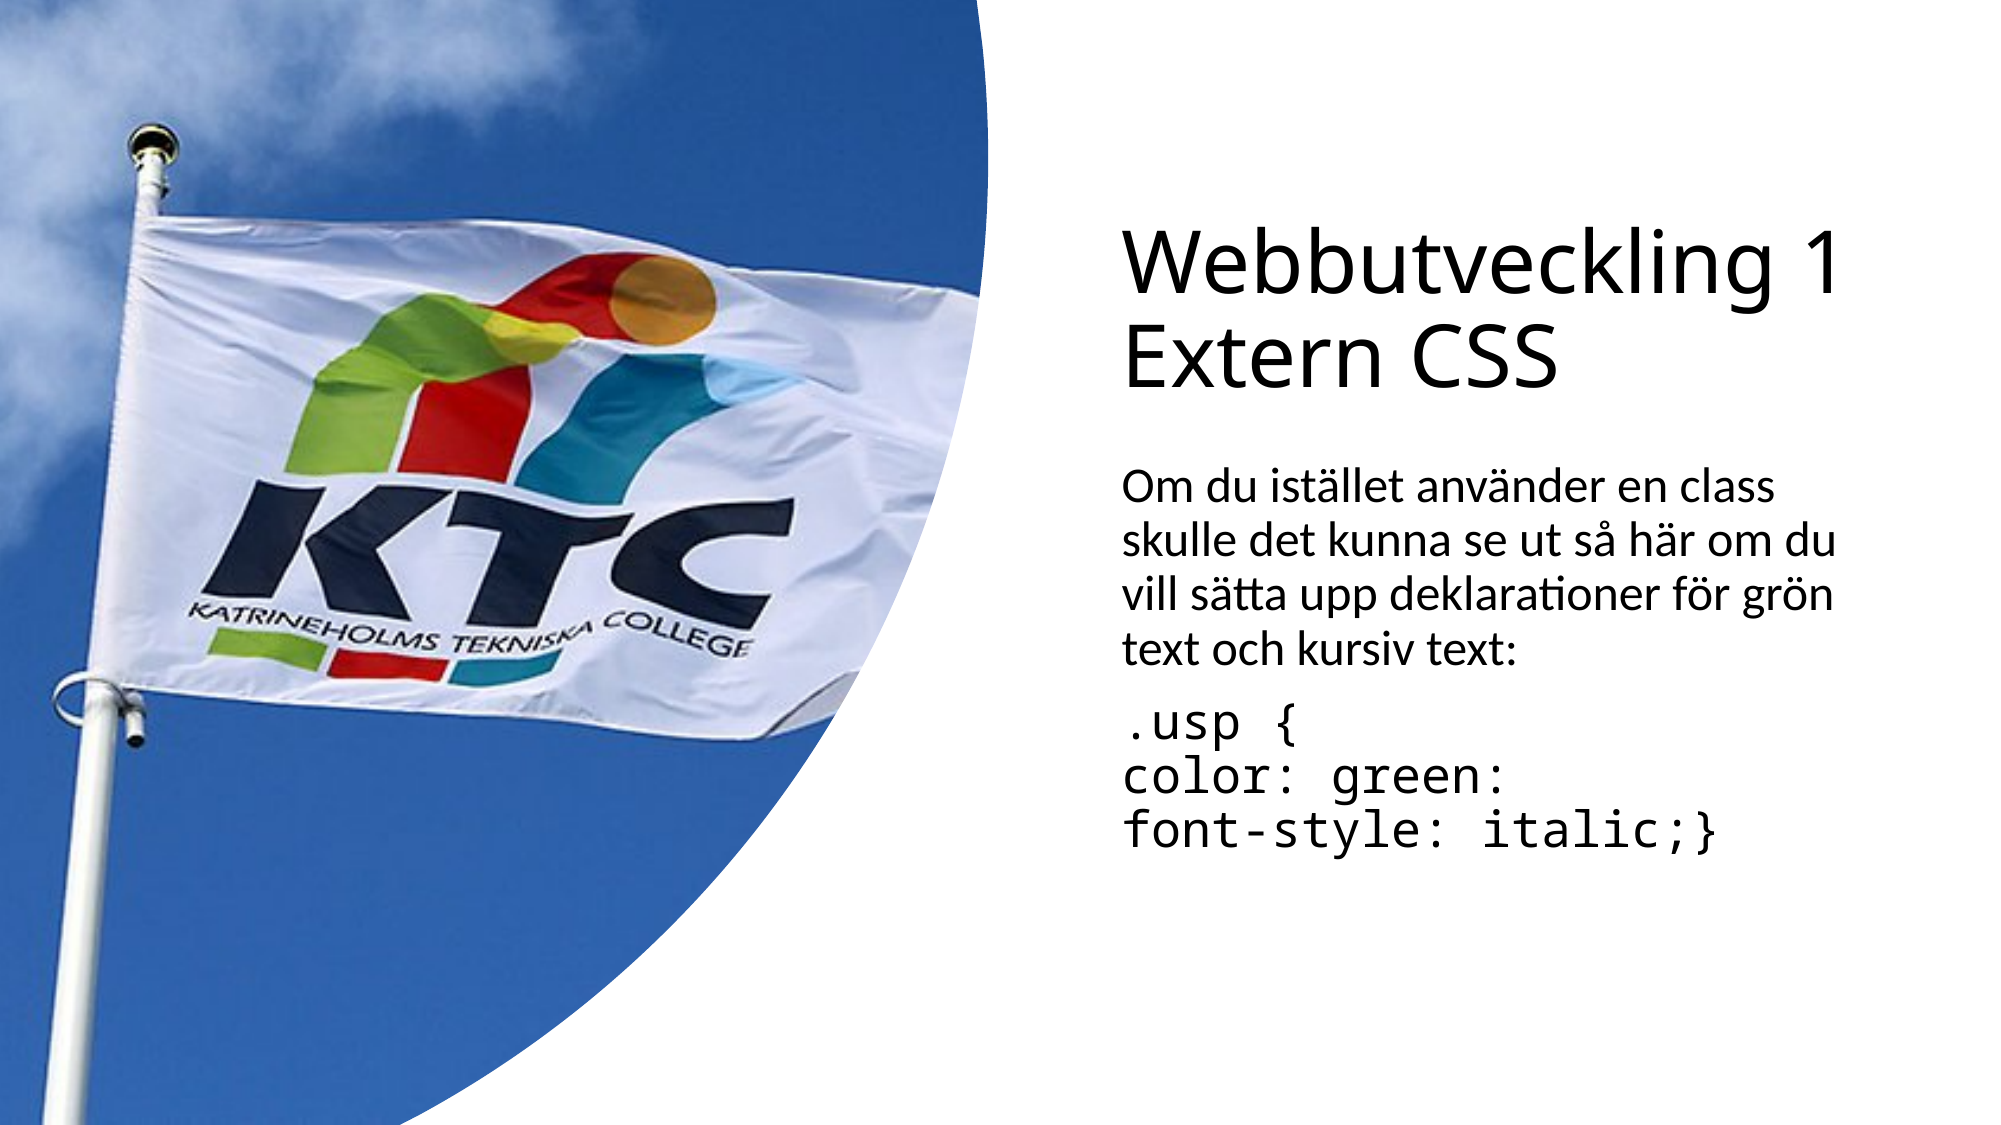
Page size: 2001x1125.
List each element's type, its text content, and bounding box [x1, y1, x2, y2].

picture [0, 0, 989, 1125]
title Webbutveckling 1 Extern CSS [1106, 112, 1869, 414]
subtitle Om du istället använder en class skulle det kunna se ut så här om du vill sätta upp deklarationer för grön text och kursiv text: .usp { color: green: font-style: italic;} [1106, 452, 1869, 968]
